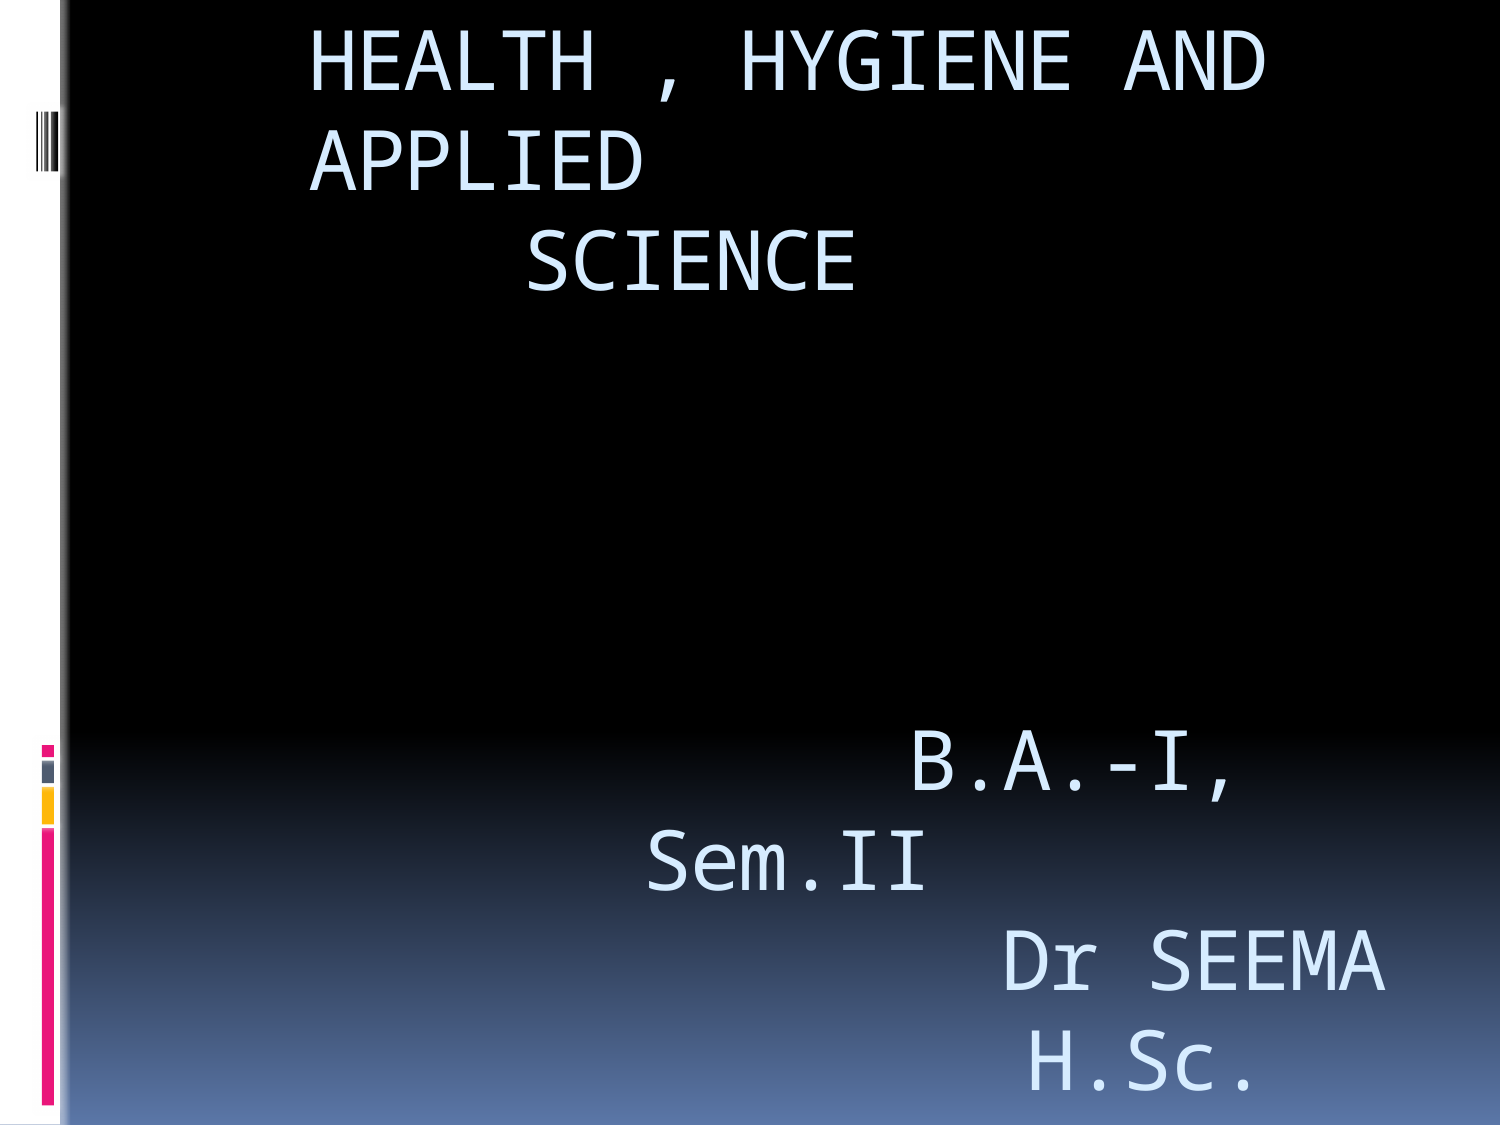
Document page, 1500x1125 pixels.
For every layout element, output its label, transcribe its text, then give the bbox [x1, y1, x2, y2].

title HEALTH , HYGIENE AND APPLIED SCIENCE B.A.-I, Sem.II Dr SEEMA H.Sc. Deptt. I.B PG College Panipat [150, 0, 1425, 1125]
